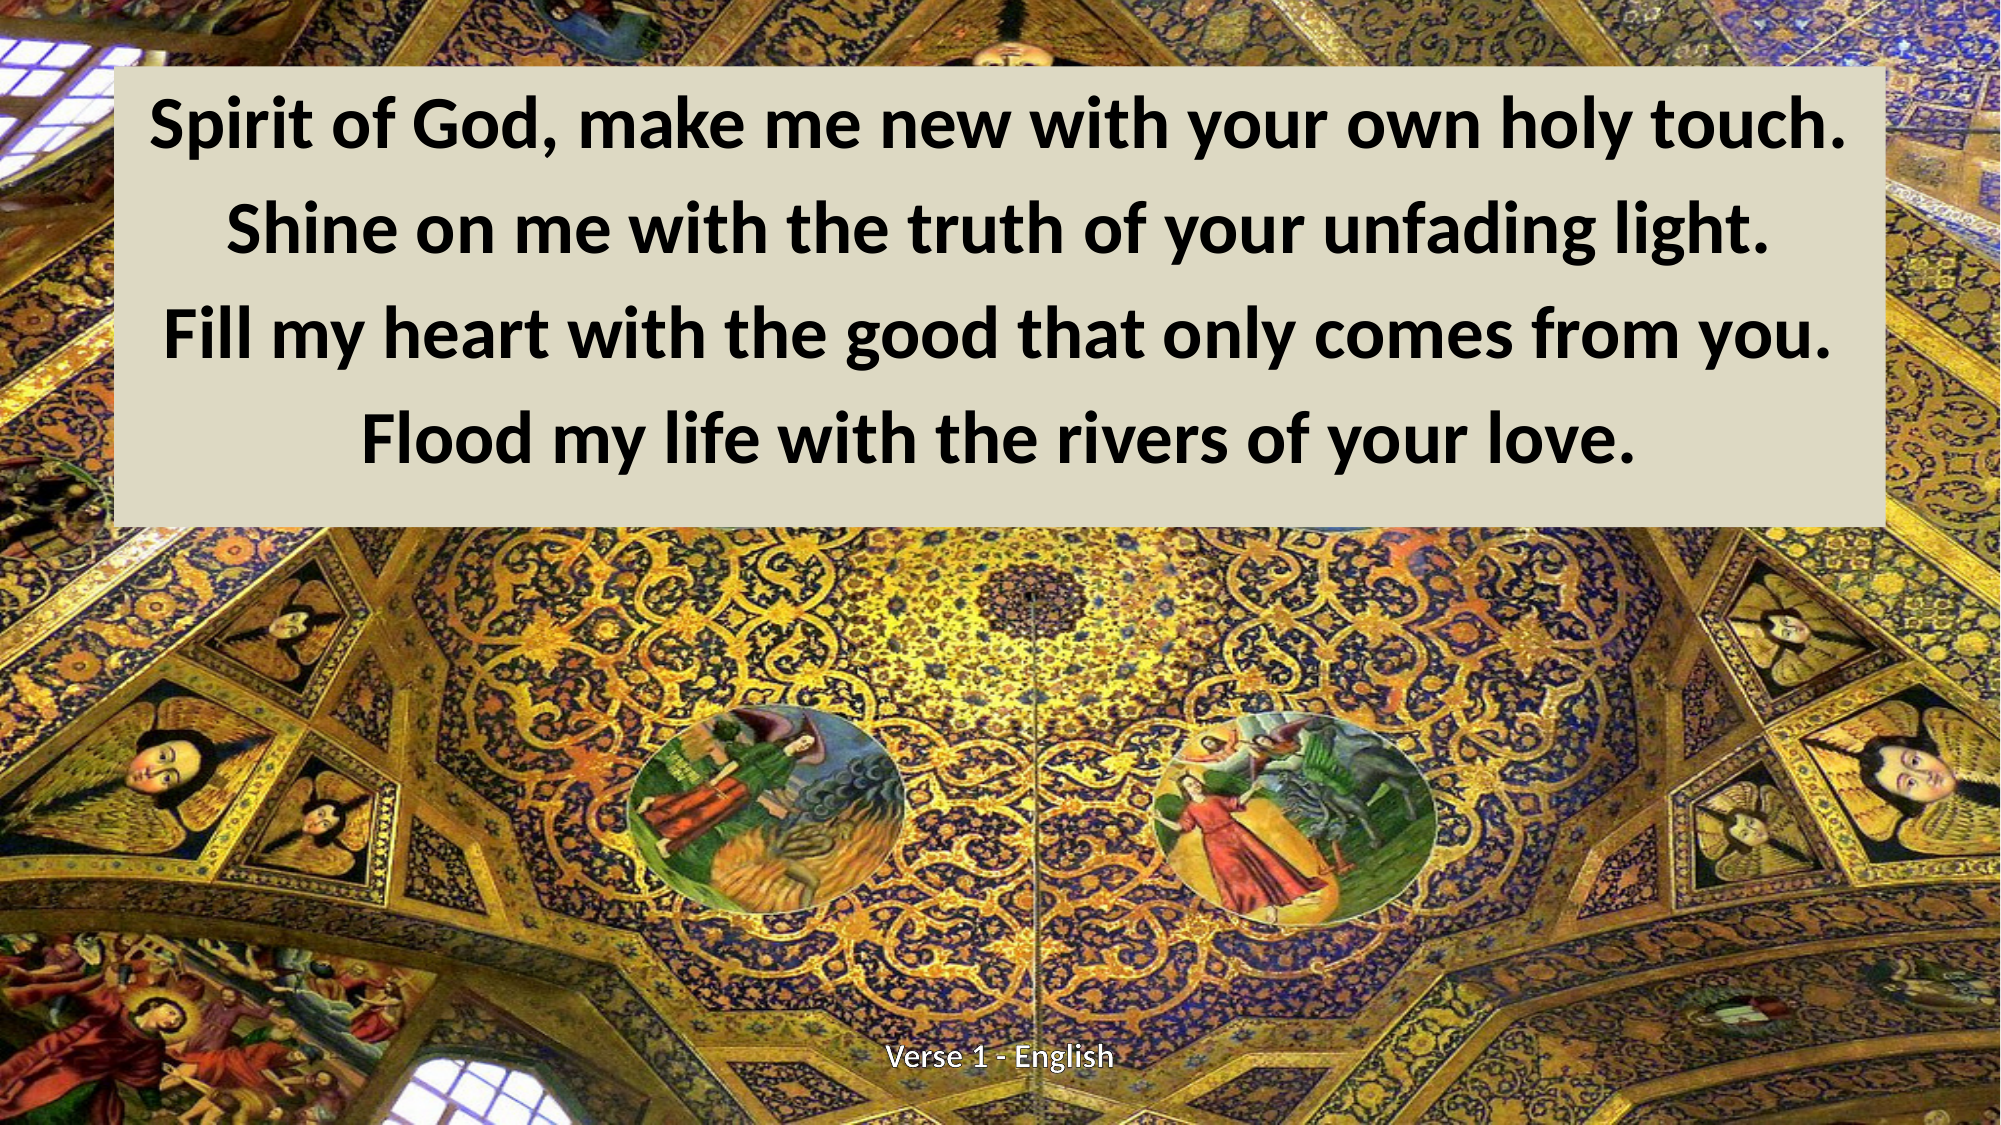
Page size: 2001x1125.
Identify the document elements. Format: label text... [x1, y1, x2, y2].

list Spirit of God, make me new with your own holy touch. Shine on me with the truth of your unfading light. Fill my heart with the good that only comes from you. Flood my life with the rivers of your love. [114, 66, 1886, 528]
picture [0, 0, 2001, 1125]
title Verse 1 - English [99, 1025, 1900, 1083]
